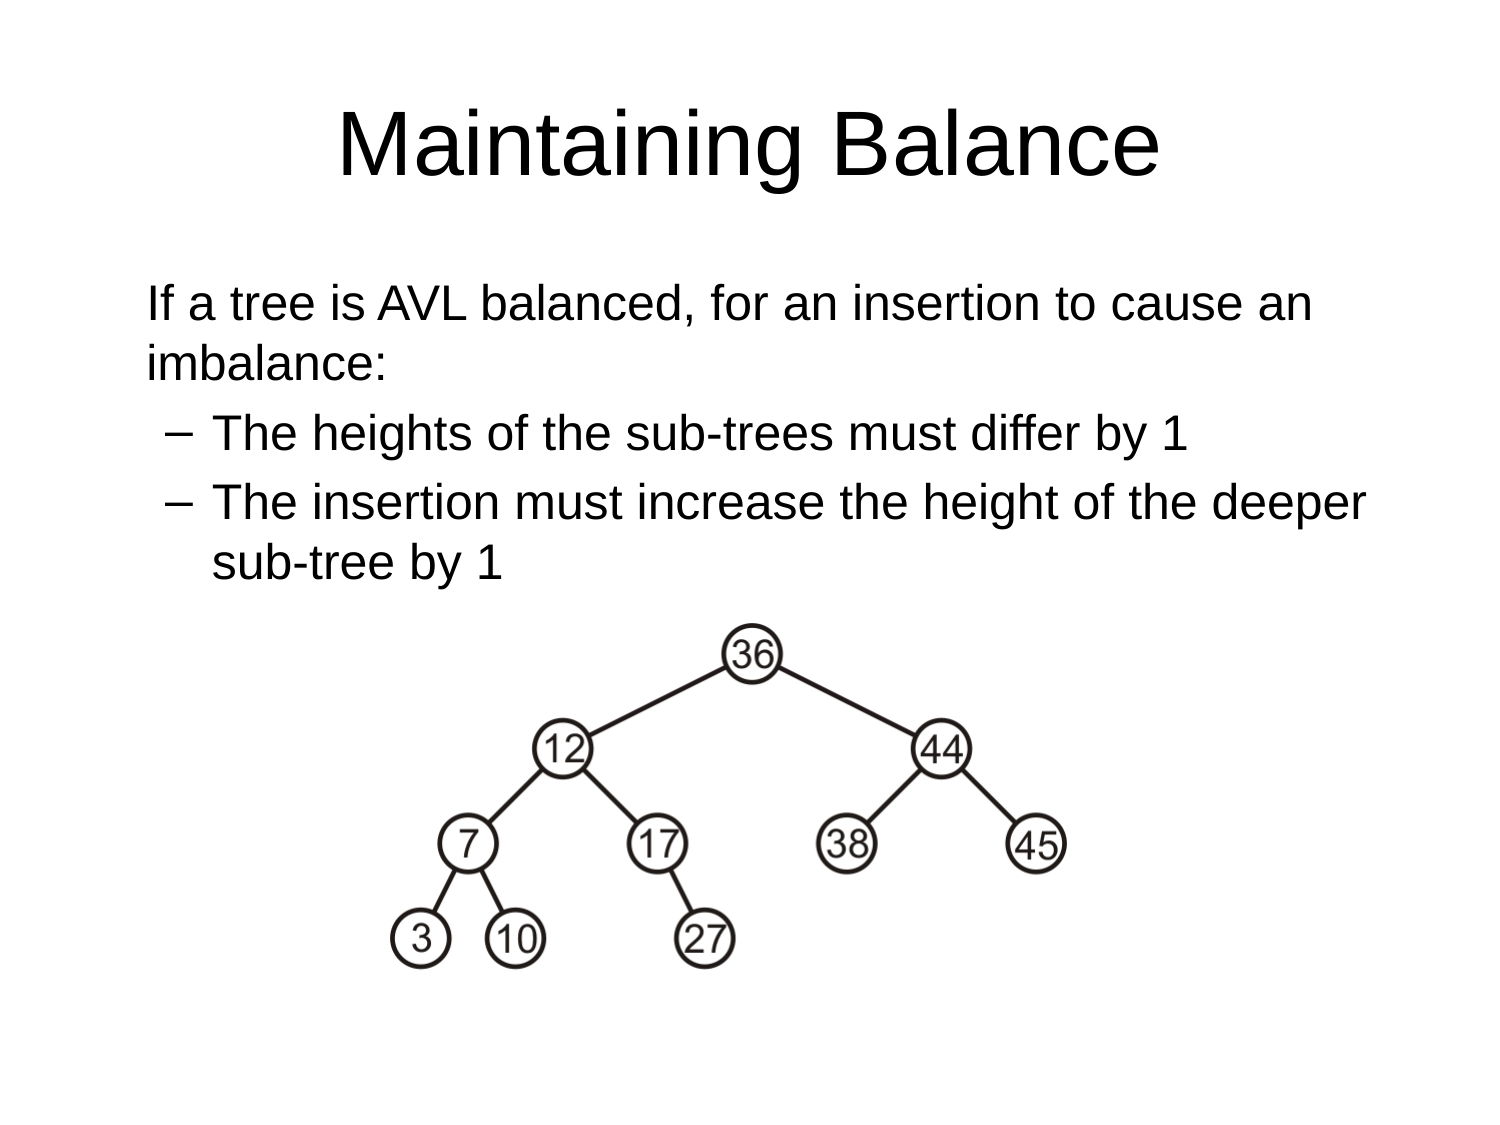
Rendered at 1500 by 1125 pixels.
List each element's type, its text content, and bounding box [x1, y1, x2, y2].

picture [383, 616, 1075, 1072]
title Maintaining Balance [75, 45, 1425, 233]
list If a tree is AVL balanced, for an insertion to cause an imbalance: The heights of the sub-trees must differ by 1 The insertion must increase the height of the deeper sub-tree by 1 [75, 262, 1425, 1005]
